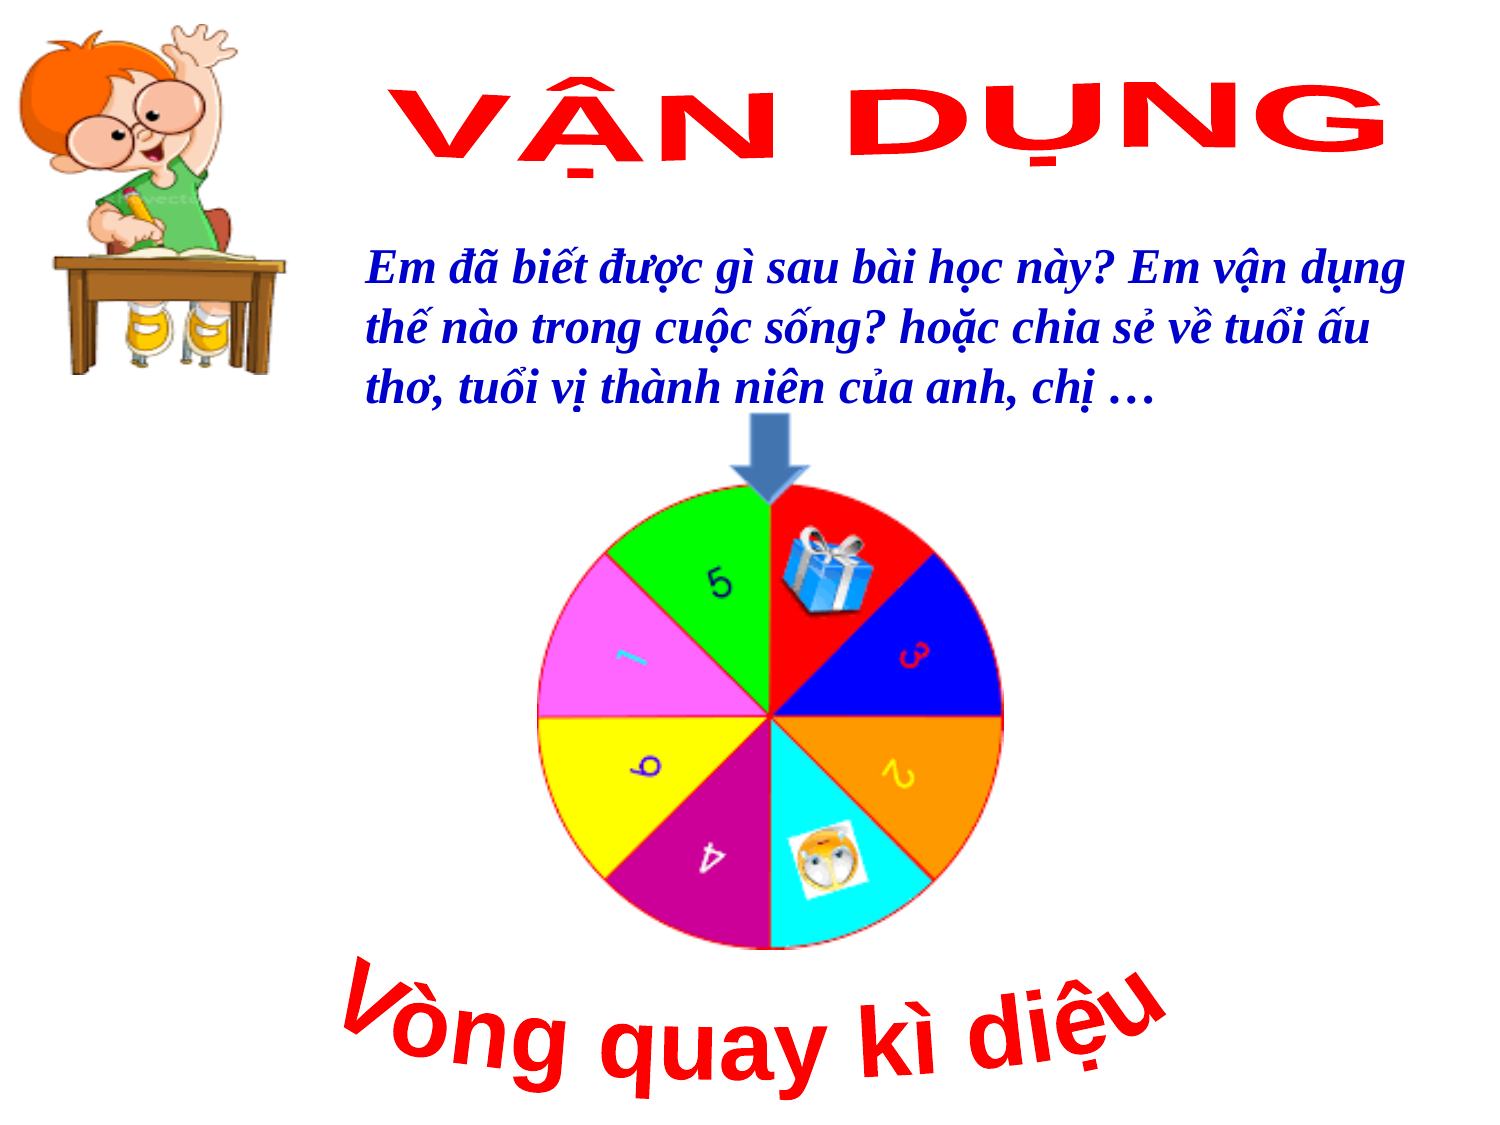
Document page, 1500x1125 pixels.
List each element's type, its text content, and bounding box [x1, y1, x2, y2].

picture [0, 24, 330, 376]
picture [537, 412, 1004, 951]
text_box Em đã biết được gì sau bài học này? Em vận dụng thế nào trong cuộc sống? hoặc chia sẻ về tuổi ấu thơ, tuổi vị thành niên của anh, chị … [350, 225, 1450, 421]
